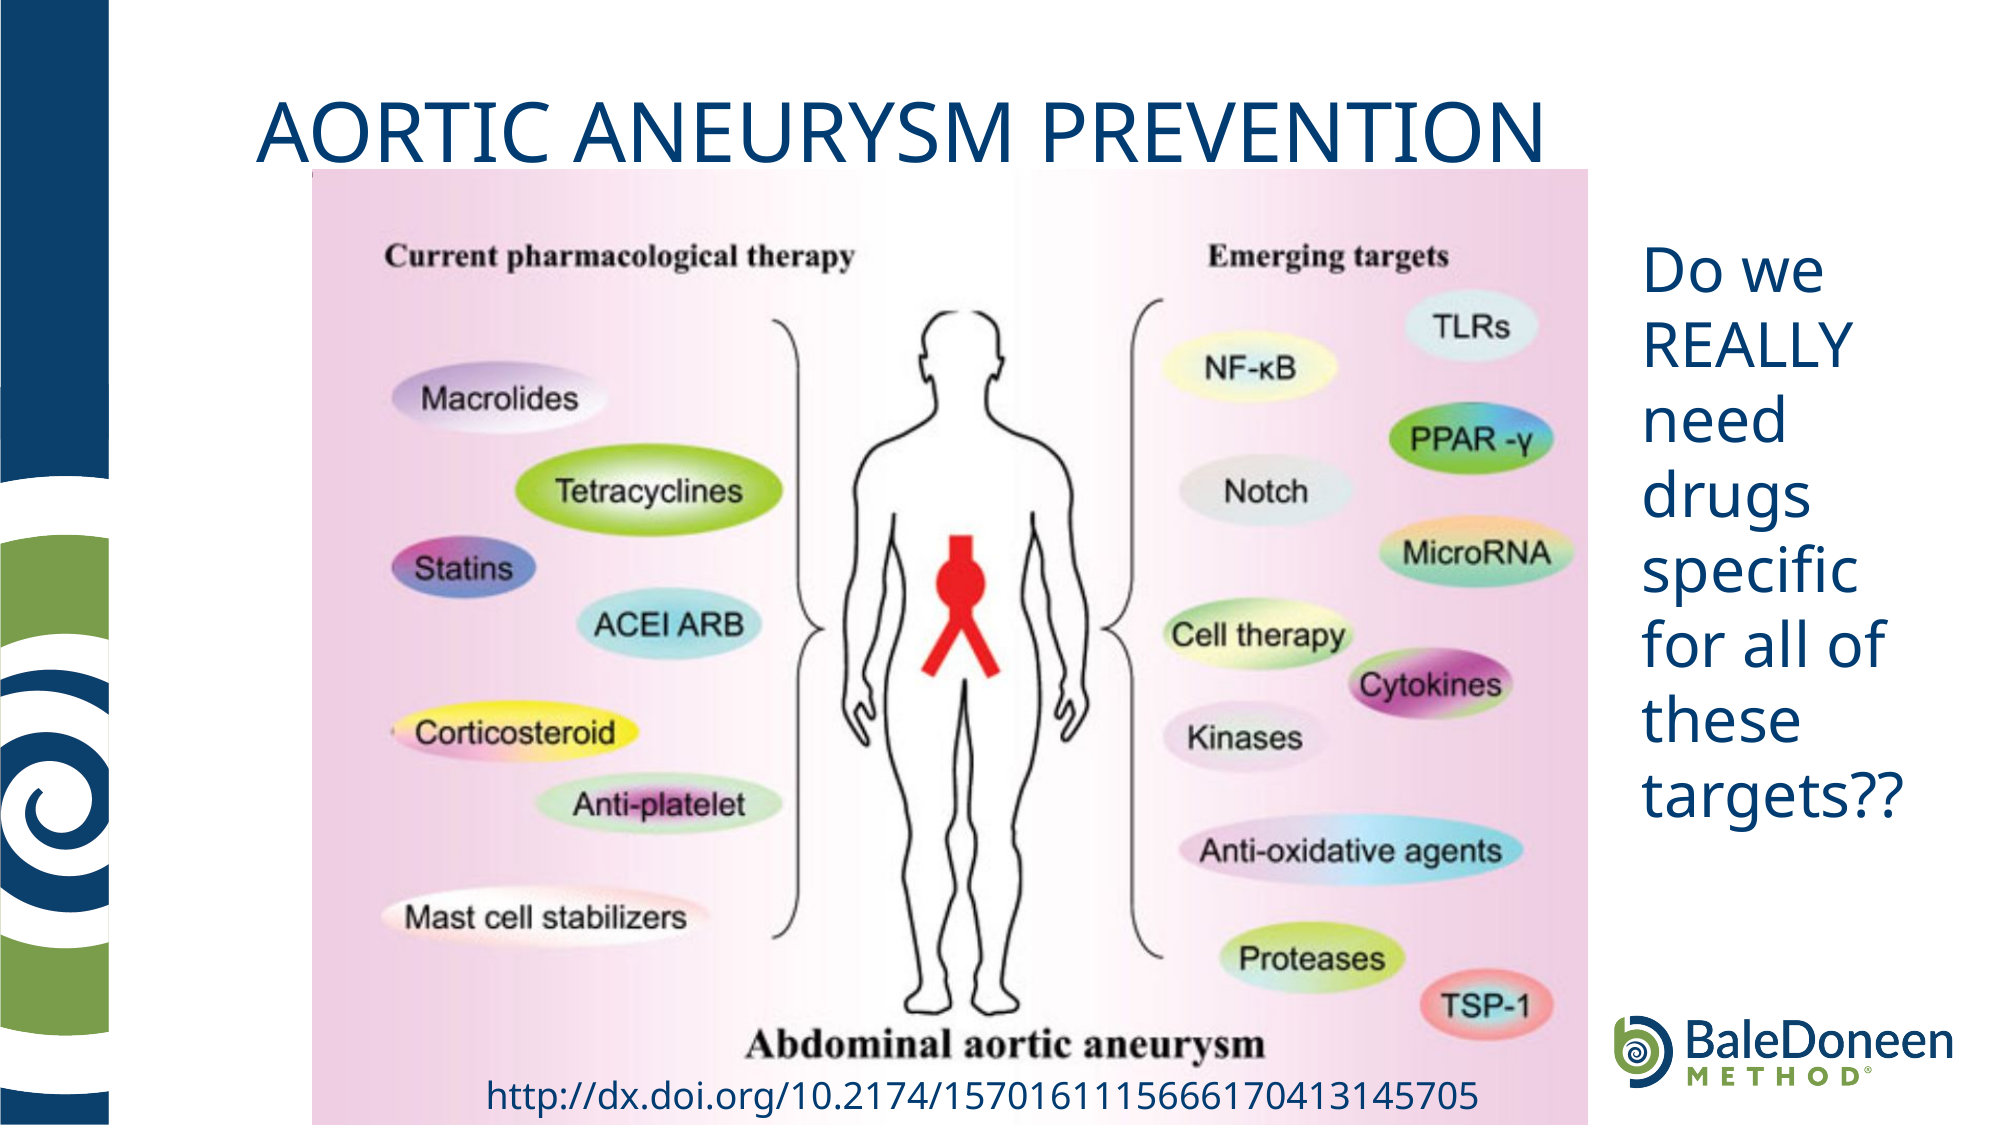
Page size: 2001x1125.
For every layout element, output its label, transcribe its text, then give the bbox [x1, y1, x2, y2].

text_box AORTIC ANEURYSM PREVENTION [241, 71, 1759, 187]
picture [0, 0, 2001, 1125]
text_box Do we REALLY need drugs specific for all of these targets?? [1626, 222, 1935, 838]
text_box [1589, 884, 1750, 1110]
